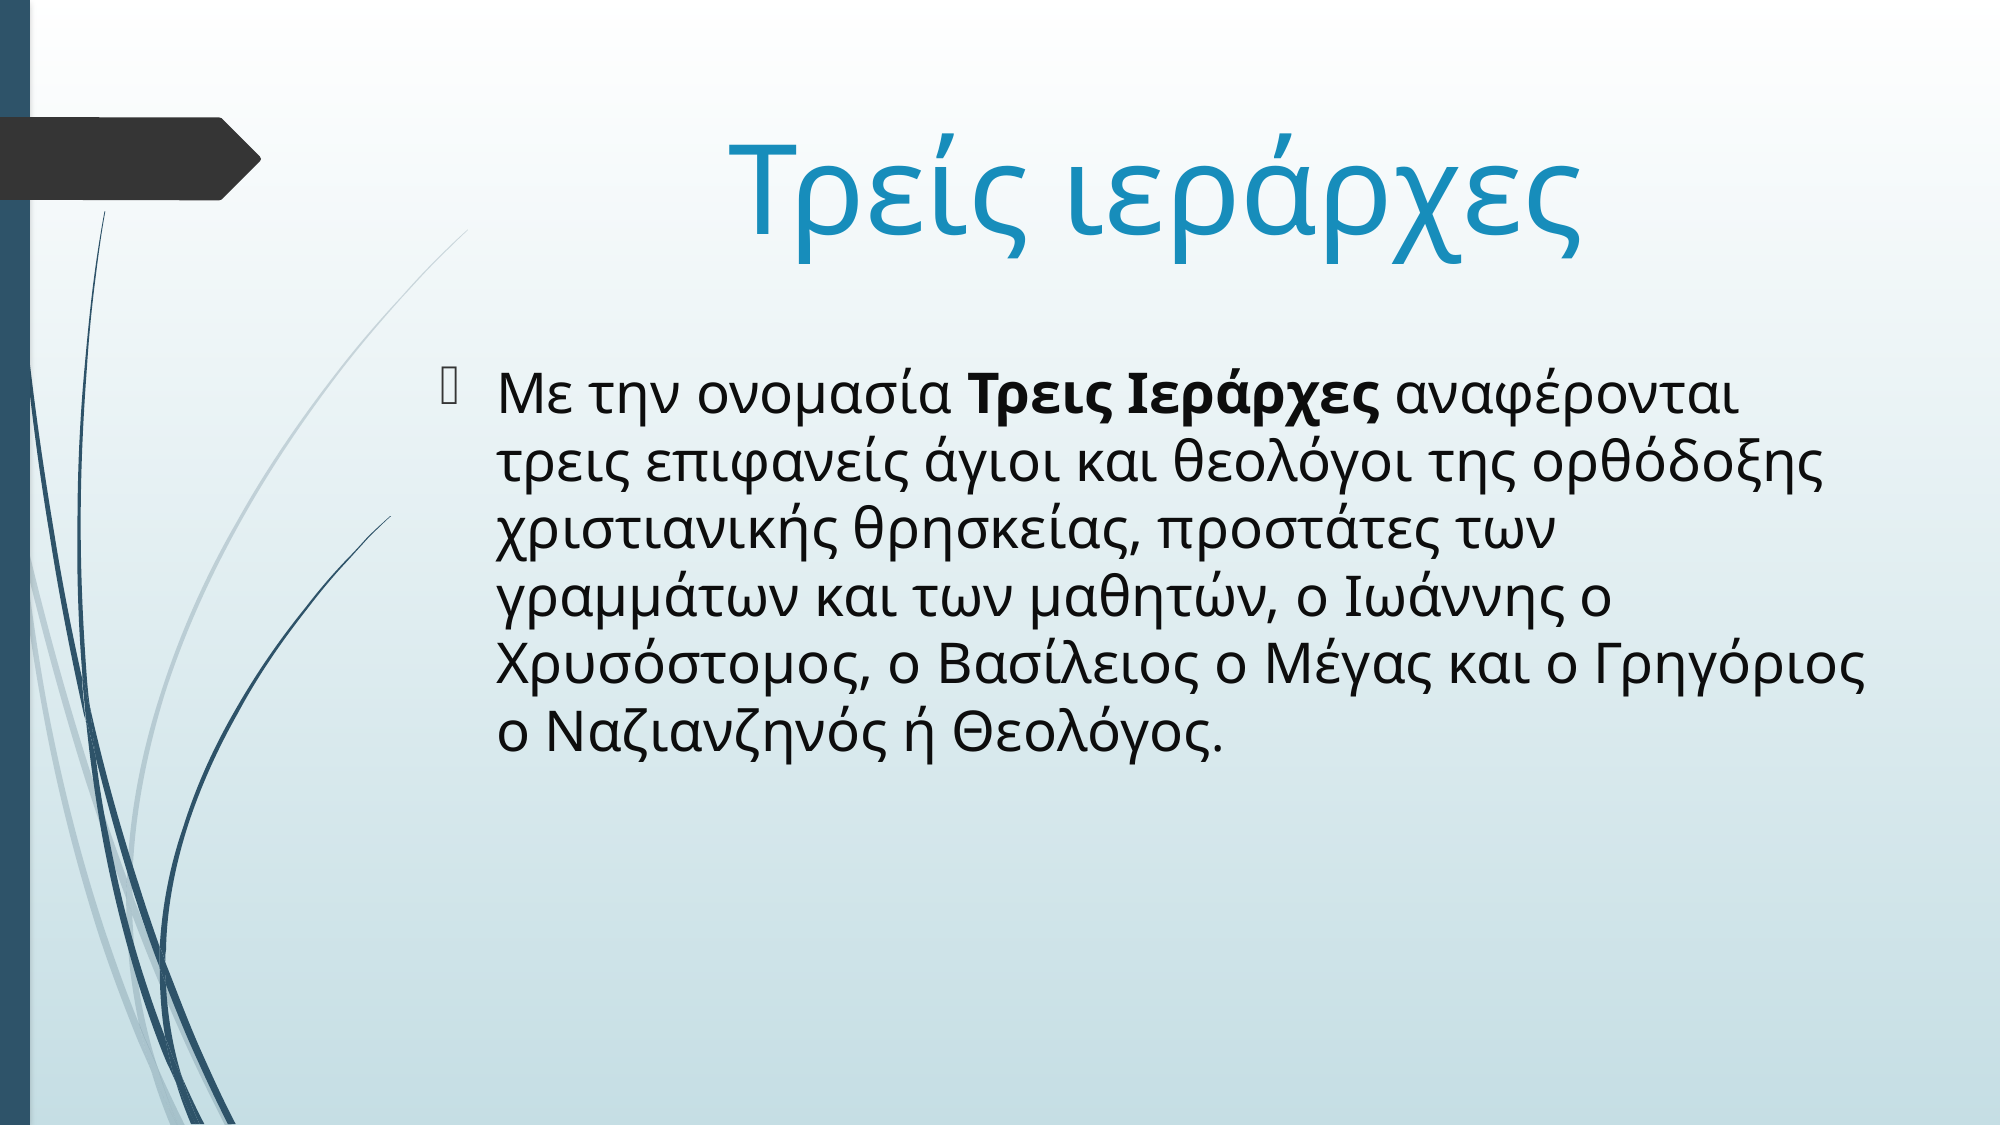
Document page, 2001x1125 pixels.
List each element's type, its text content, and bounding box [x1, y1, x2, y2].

title Τρείς ιεράρχες [425, 102, 1888, 313]
list Με την ονομασία Τρεις Ιεράρχες αναφέρονται τρεις επιφανείς άγιοι και θεολόγοι της ορθόδοξης χριστιανικής θρησκείας, προστάτες των γραμμάτων και των μαθητών, ο Ιωάννης ο Χρυσόστομος, ο Βασίλειος ο Μέγας και ο Γρηγόριος ο Ναζιανζηνός ή Θεολόγος. [424, 350, 1888, 970]
